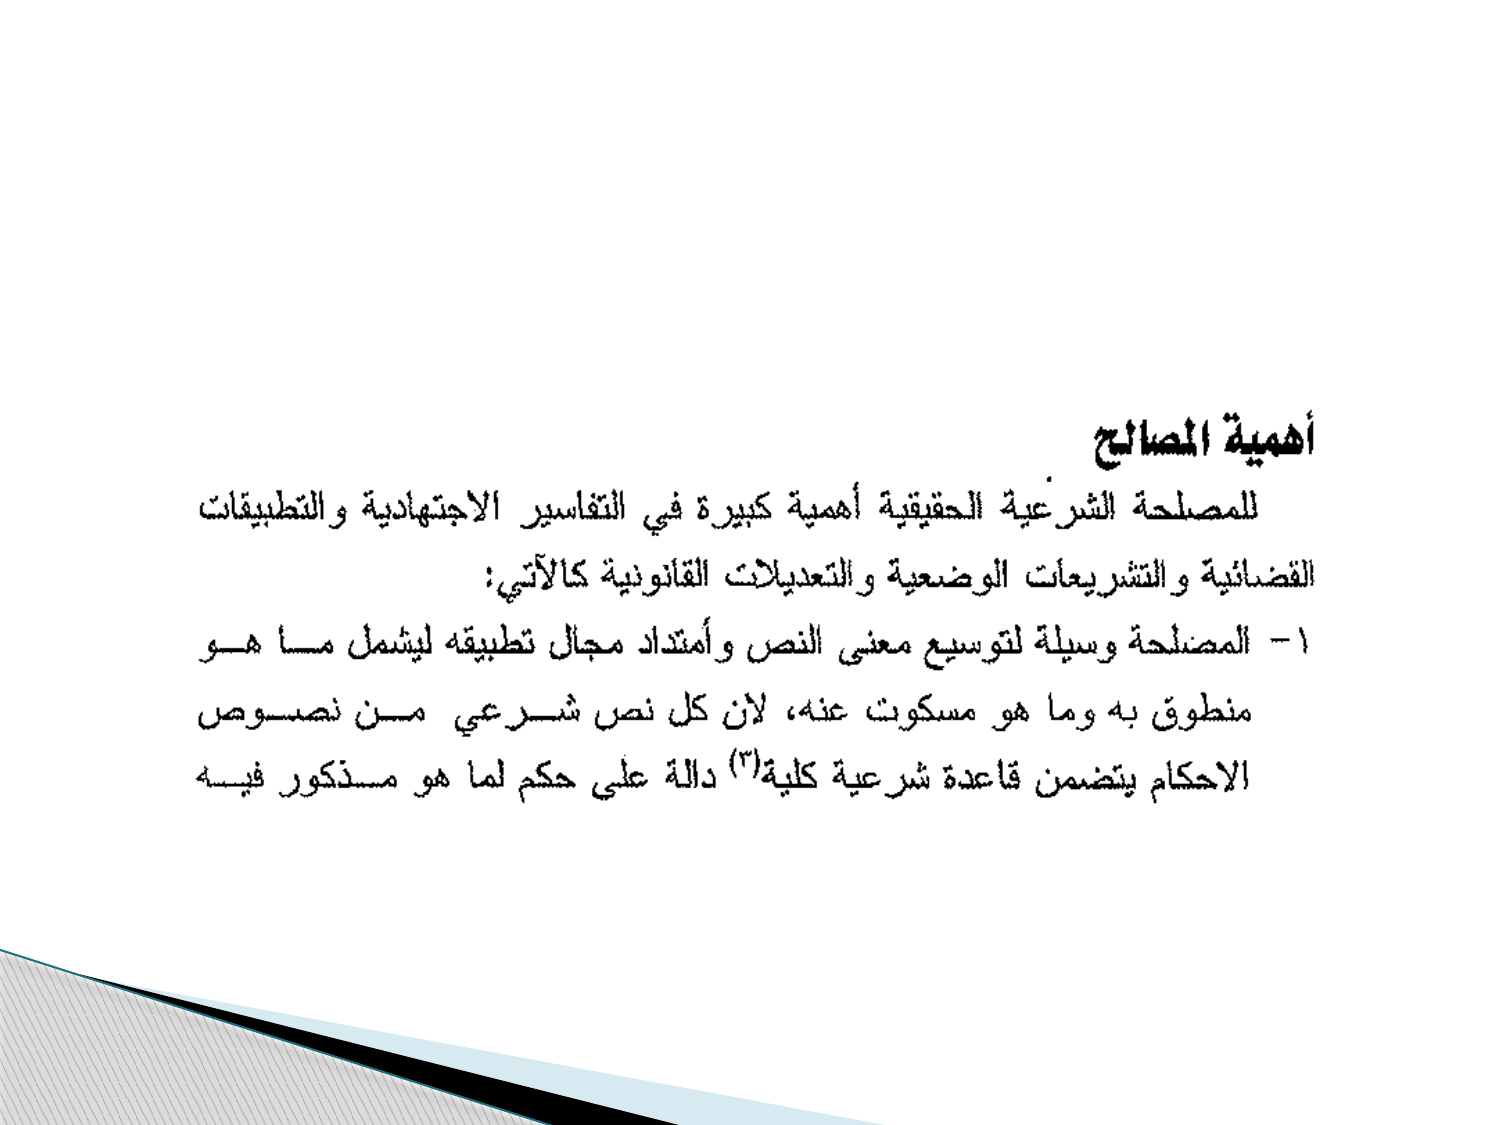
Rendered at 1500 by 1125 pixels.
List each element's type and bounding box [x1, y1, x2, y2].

list [135, 399, 1365, 830]
